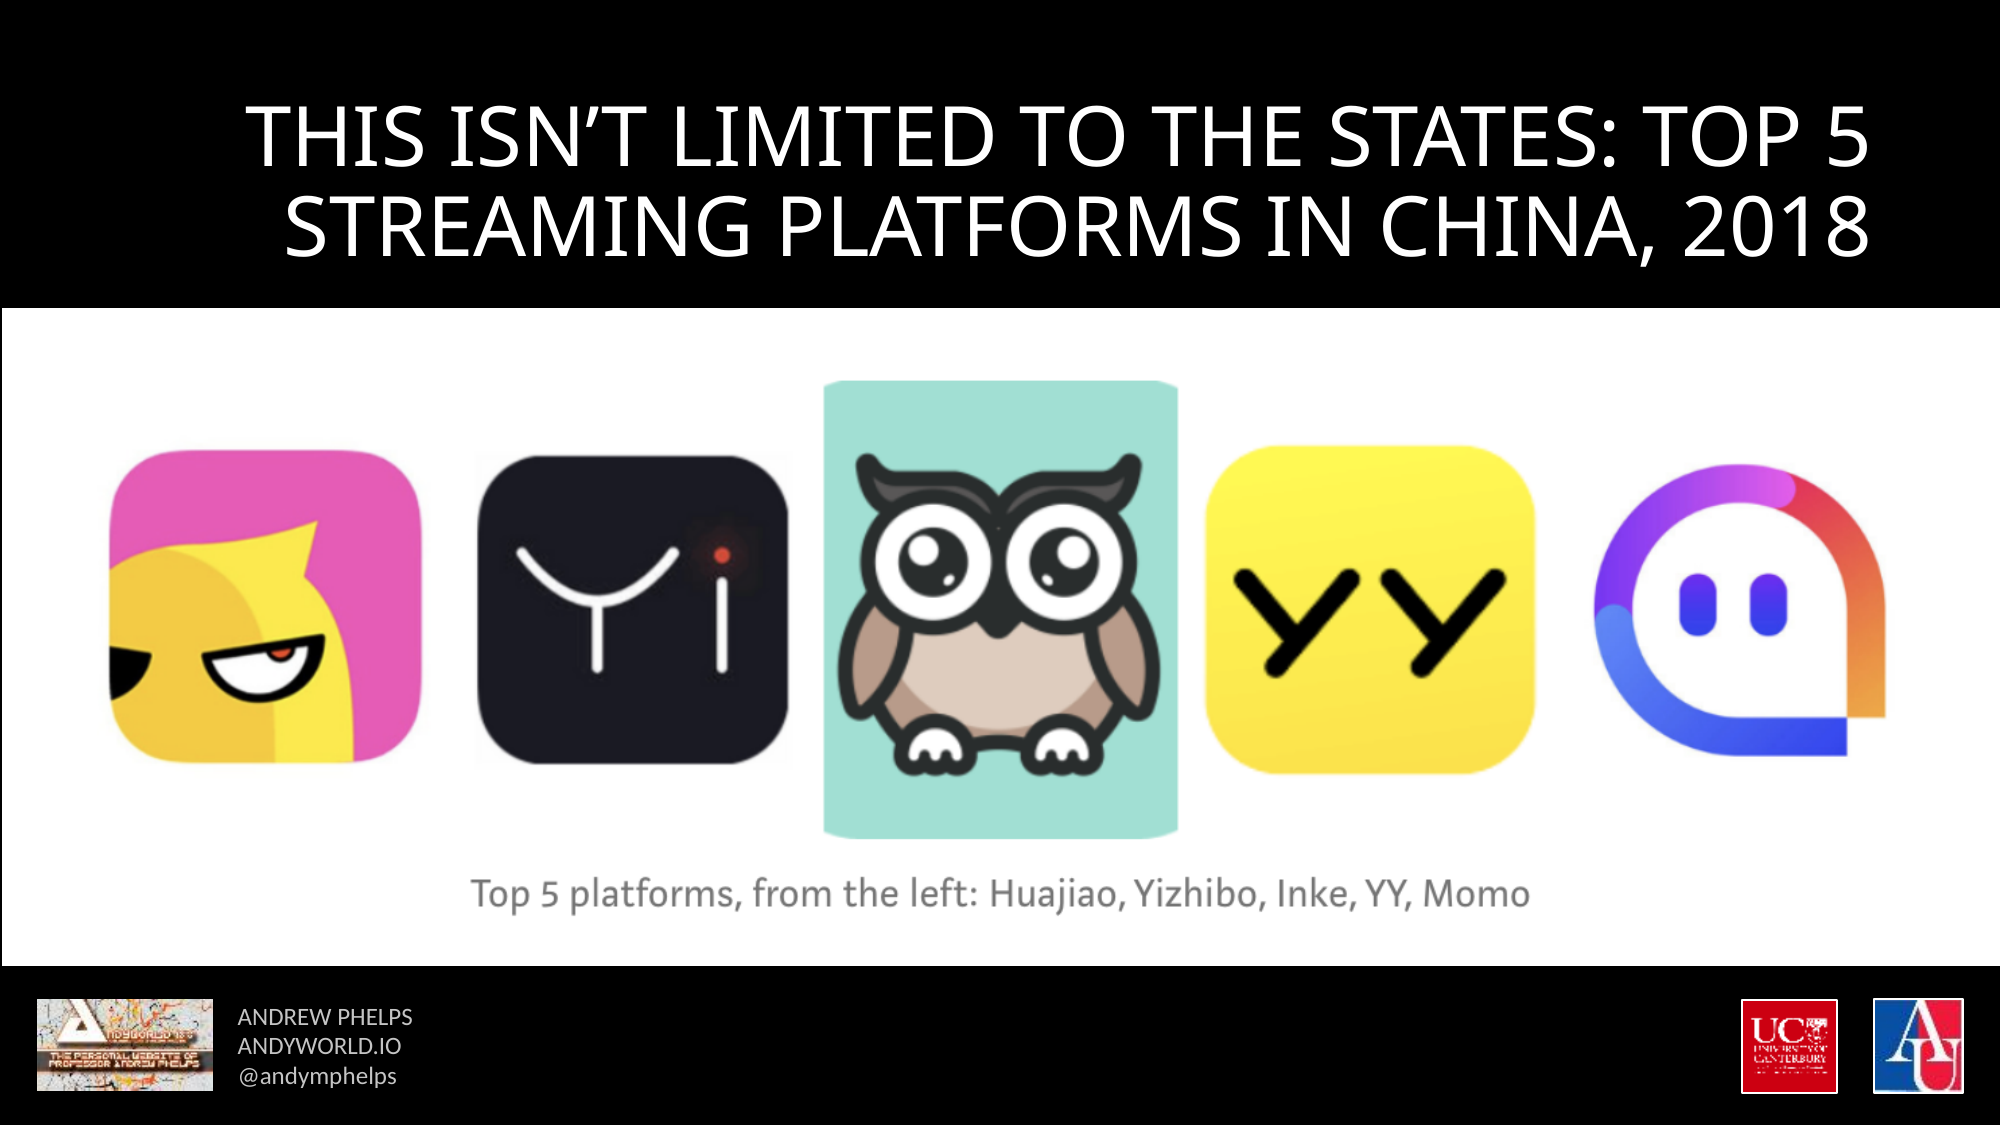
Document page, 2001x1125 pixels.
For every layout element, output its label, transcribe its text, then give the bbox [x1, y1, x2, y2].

picture [1875, 1000, 1962, 1092]
picture [1, 308, 2000, 966]
picture [1743, 1001, 1836, 1092]
title THIS ISN’T LIMITED TO THE STATES: TOP 5 STREAMING PLATFORMS IN CHINA, 2018 [0, 87, 1888, 238]
picture [37, 999, 213, 1091]
